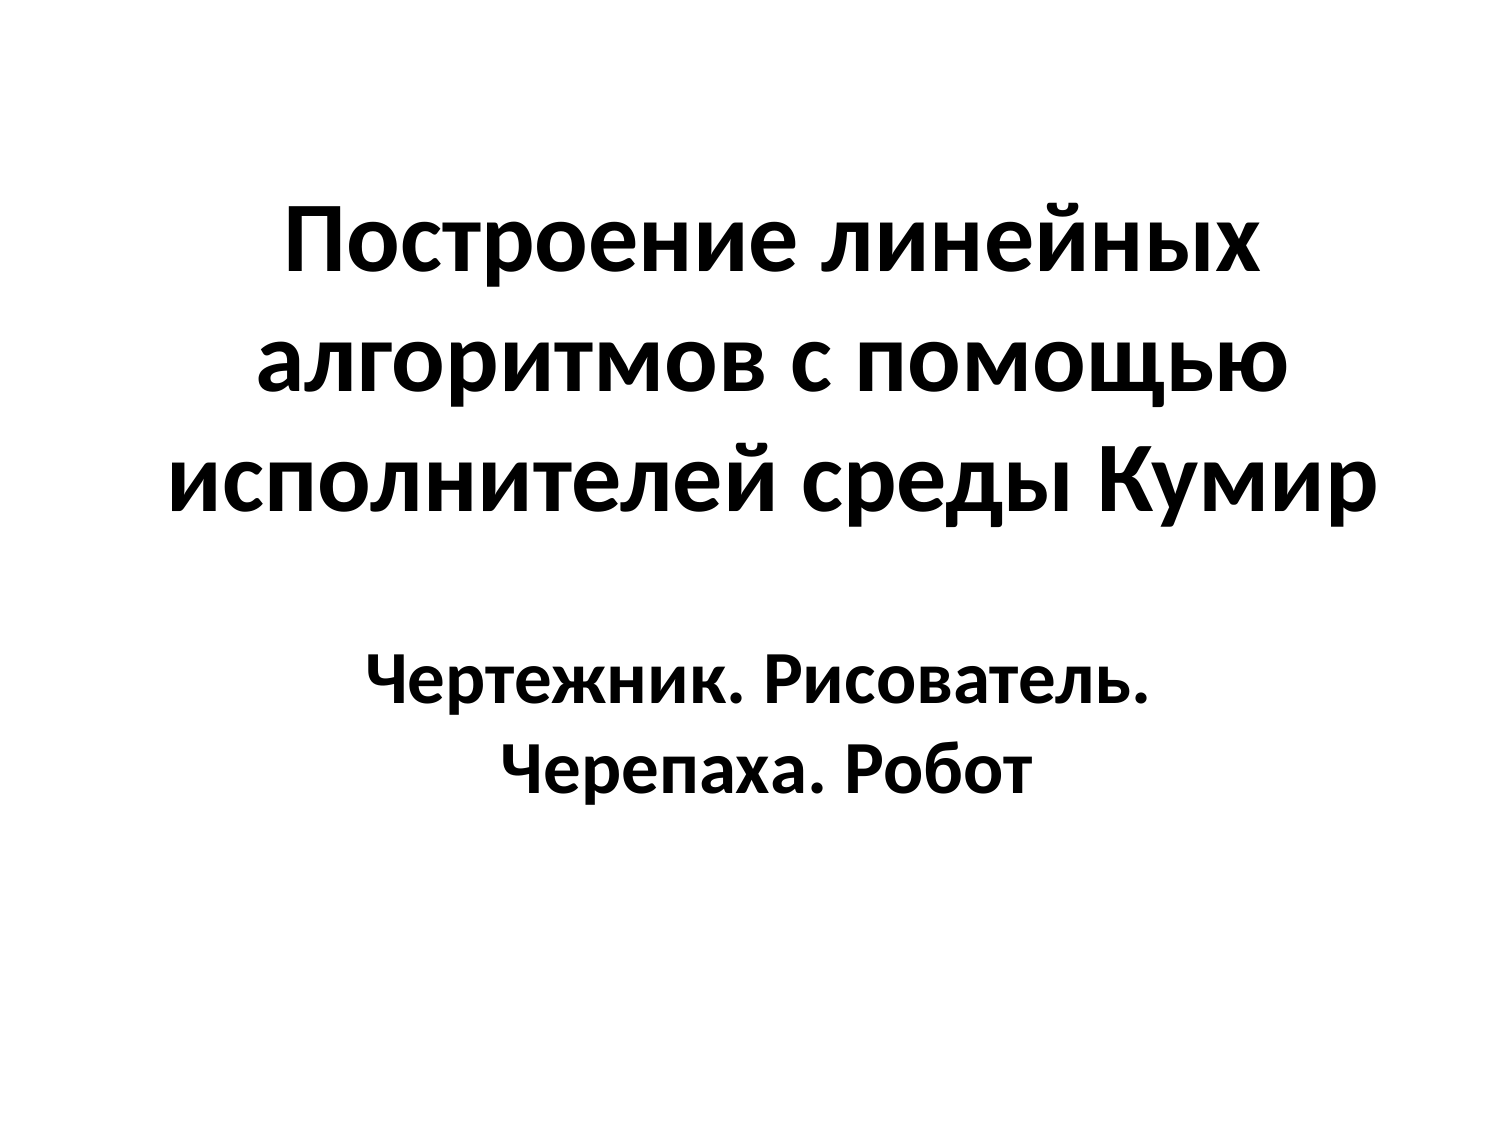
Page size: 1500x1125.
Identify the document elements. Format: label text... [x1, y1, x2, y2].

subtitle Чертежник. Рисователь. Черепаха. Робот [242, 621, 1293, 787]
title Построение линейных алгоритмов с помощью исполнителей среды Кумир [135, 290, 1411, 532]
